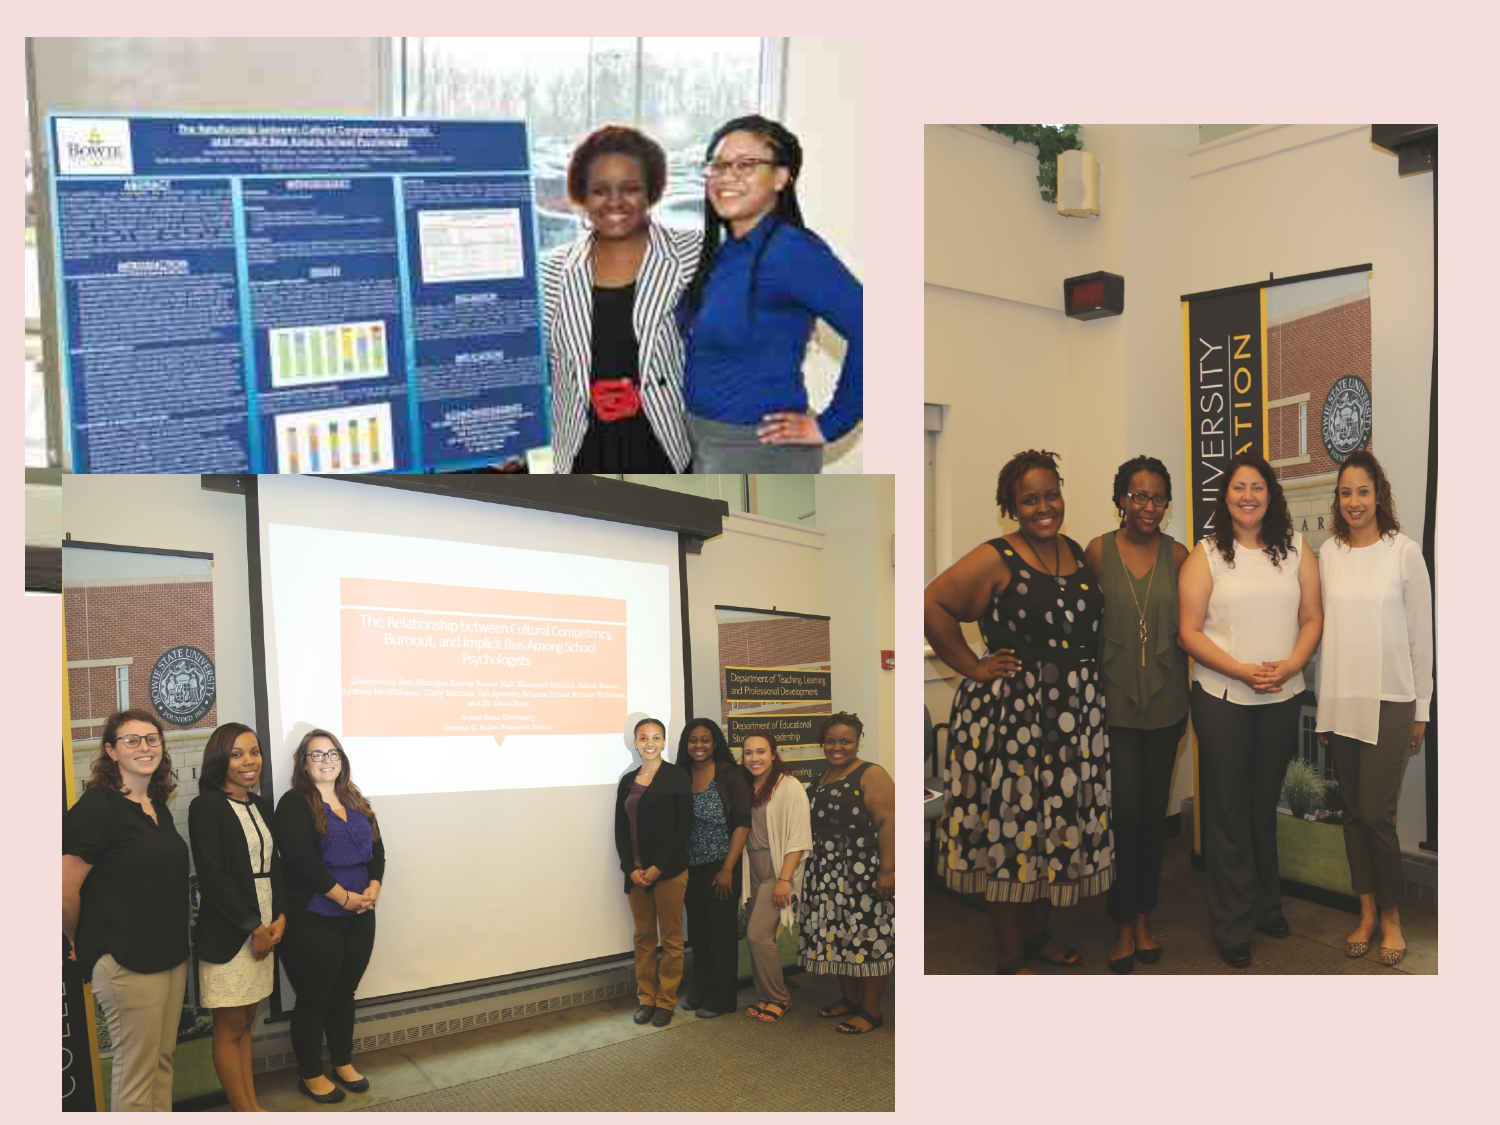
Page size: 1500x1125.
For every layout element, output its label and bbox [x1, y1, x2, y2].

picture [924, 124, 1438, 976]
picture [25, 37, 896, 1112]
